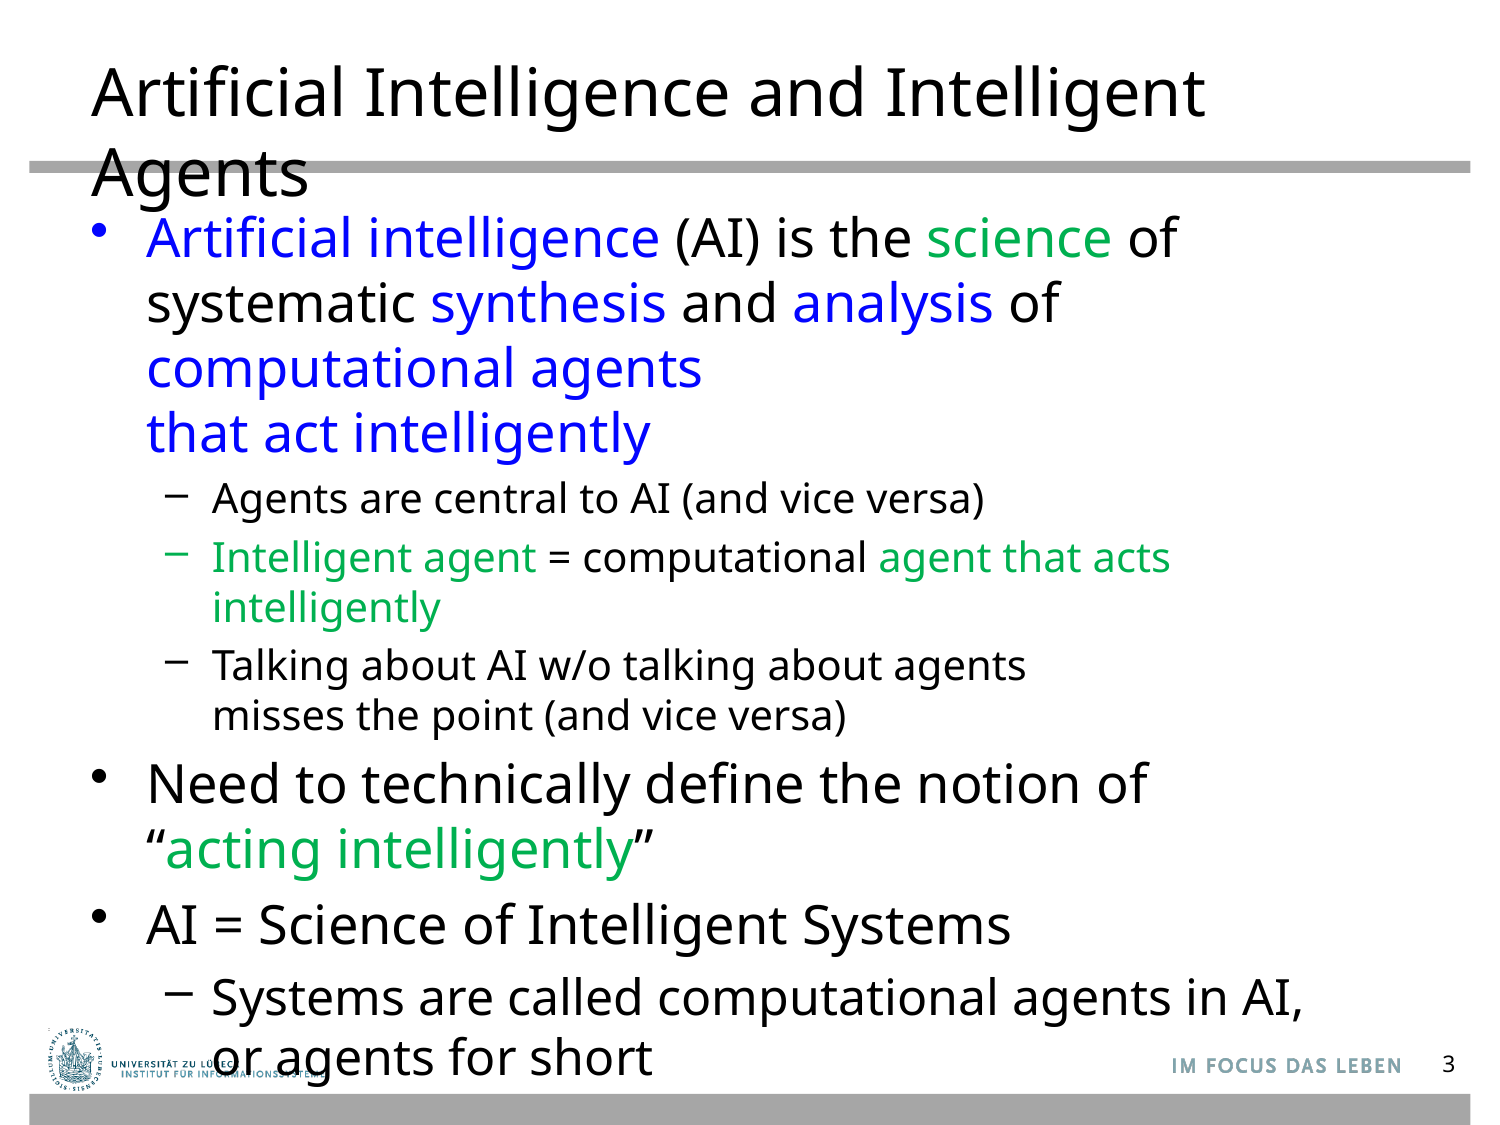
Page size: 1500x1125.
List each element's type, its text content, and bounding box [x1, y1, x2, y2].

slide_number 3 [1305, 1050, 1471, 1083]
title Artificial Intelligence and Intelligent Agents [76, 42, 1427, 126]
picture [1173, 1058, 1305, 1073]
list Artificial intelligence (AI) is the science of systematic synthesis and analysis of computational agents that act intelligently Agents are central to AI (and vice versa) Intelligent agent = computational agent that acts intelligently Talking about AI w/o talking about agents misses the point (and vice versa) Need to technically define the notion of “acting intelligently” AI = Science of Intelligent Systems Systems are called computational agents in AI, or agents for short [75, 196, 1425, 1012]
